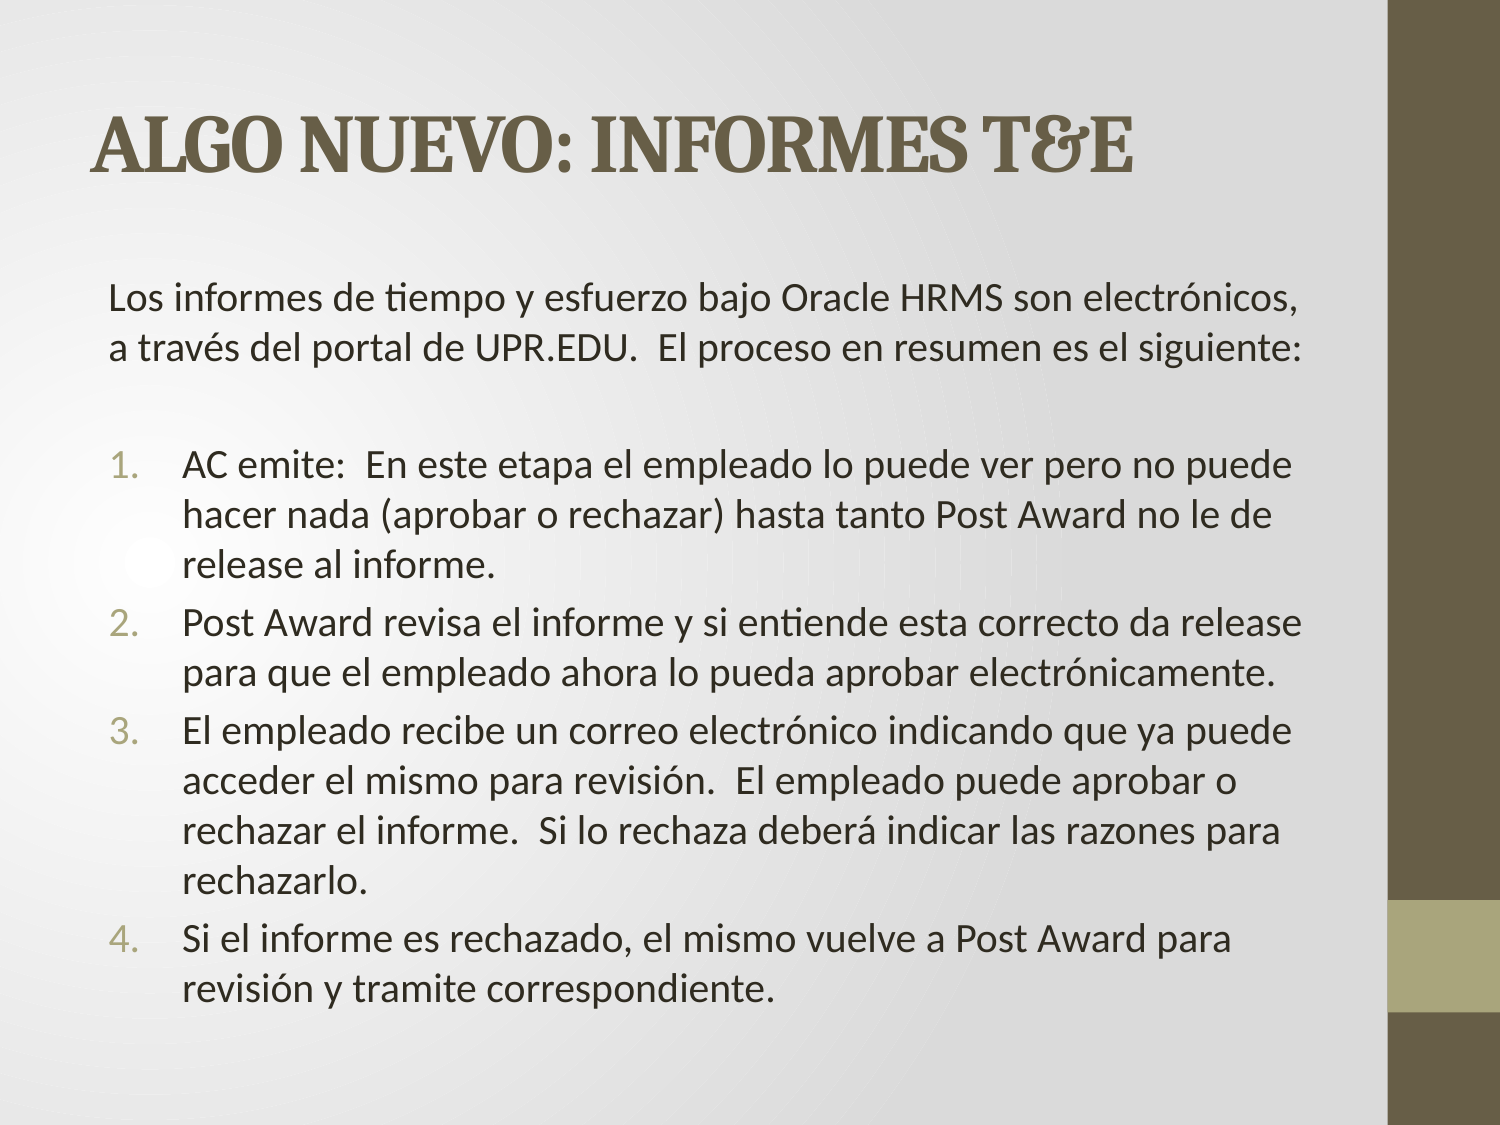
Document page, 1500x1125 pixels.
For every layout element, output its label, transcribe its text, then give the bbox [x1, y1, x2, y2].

title ALGO NUEVO: INFORMES T&E [75, 45, 1325, 233]
list Los informes de tiempo y esfuerzo bajo Oracle HRMS son electrónicos, a través del portal de UPR.EDU. El proceso en resumen es el siguiente: AC emite: En este etapa el empleado lo puede ver pero no puede hacer nada (aprobar o rechazar) hasta tanto Post Award no le de release al informe. Post Award revisa el informe y si entiende esta correcto da release para que el empleado ahora lo pueda aprobar electrónicamente. El empleado recibe un correo electrónico indicando que ya puede acceder el mismo para revisión. El empleado puede aprobar o rechazar el informe. Si lo rechaza deberá indicar las razones para rechazarlo. Si el informe es rechazado, el mismo vuelve a Post Award para revisión y tramite correspondiente. [75, 262, 1325, 1050]
